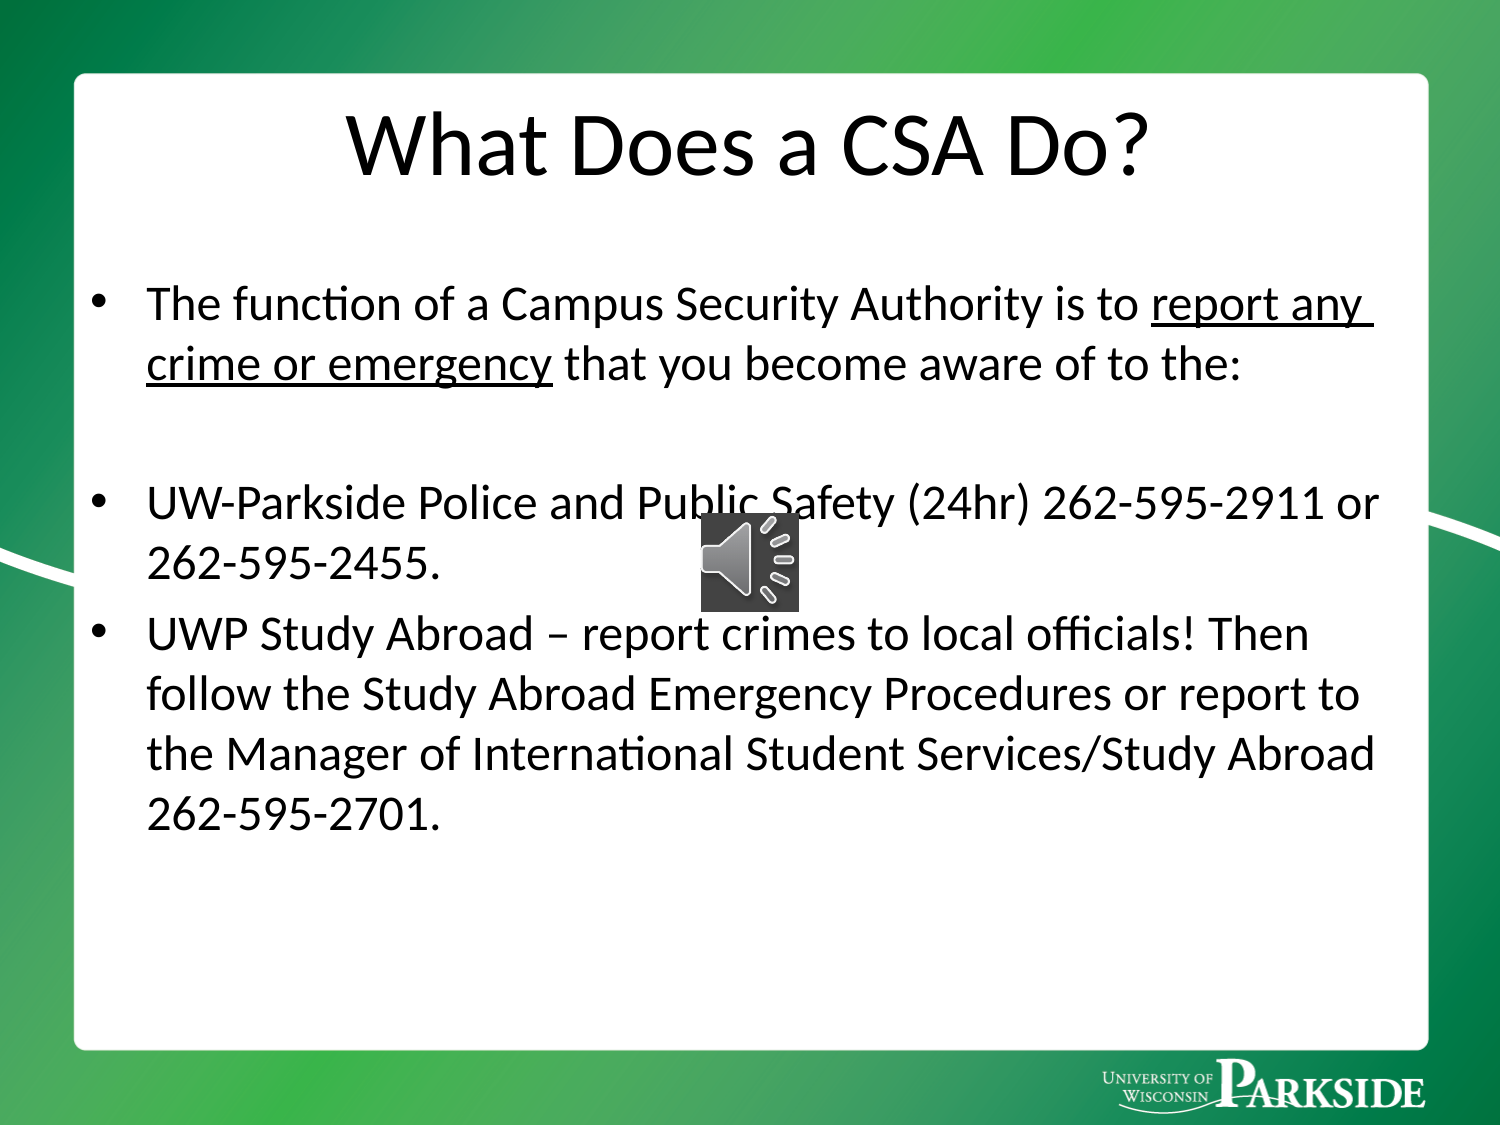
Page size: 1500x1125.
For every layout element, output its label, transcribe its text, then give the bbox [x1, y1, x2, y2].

picture [0, 0, 1500, 1125]
title What Does a CSA Do? [75, 45, 1425, 233]
list The function of a Campus Security Authority is to report any crime or emergency that you become aware of to the: UW-Parkside Police and Public Safety (24hr) 262-595-2911 or 262-595-2455. UWP Study Abroad – report crimes to local officials! Then follow the Study Abroad Emergency Procedures or report to the Manager of International Student Services/Study Abroad 262-595-2701. [75, 262, 1425, 1005]
